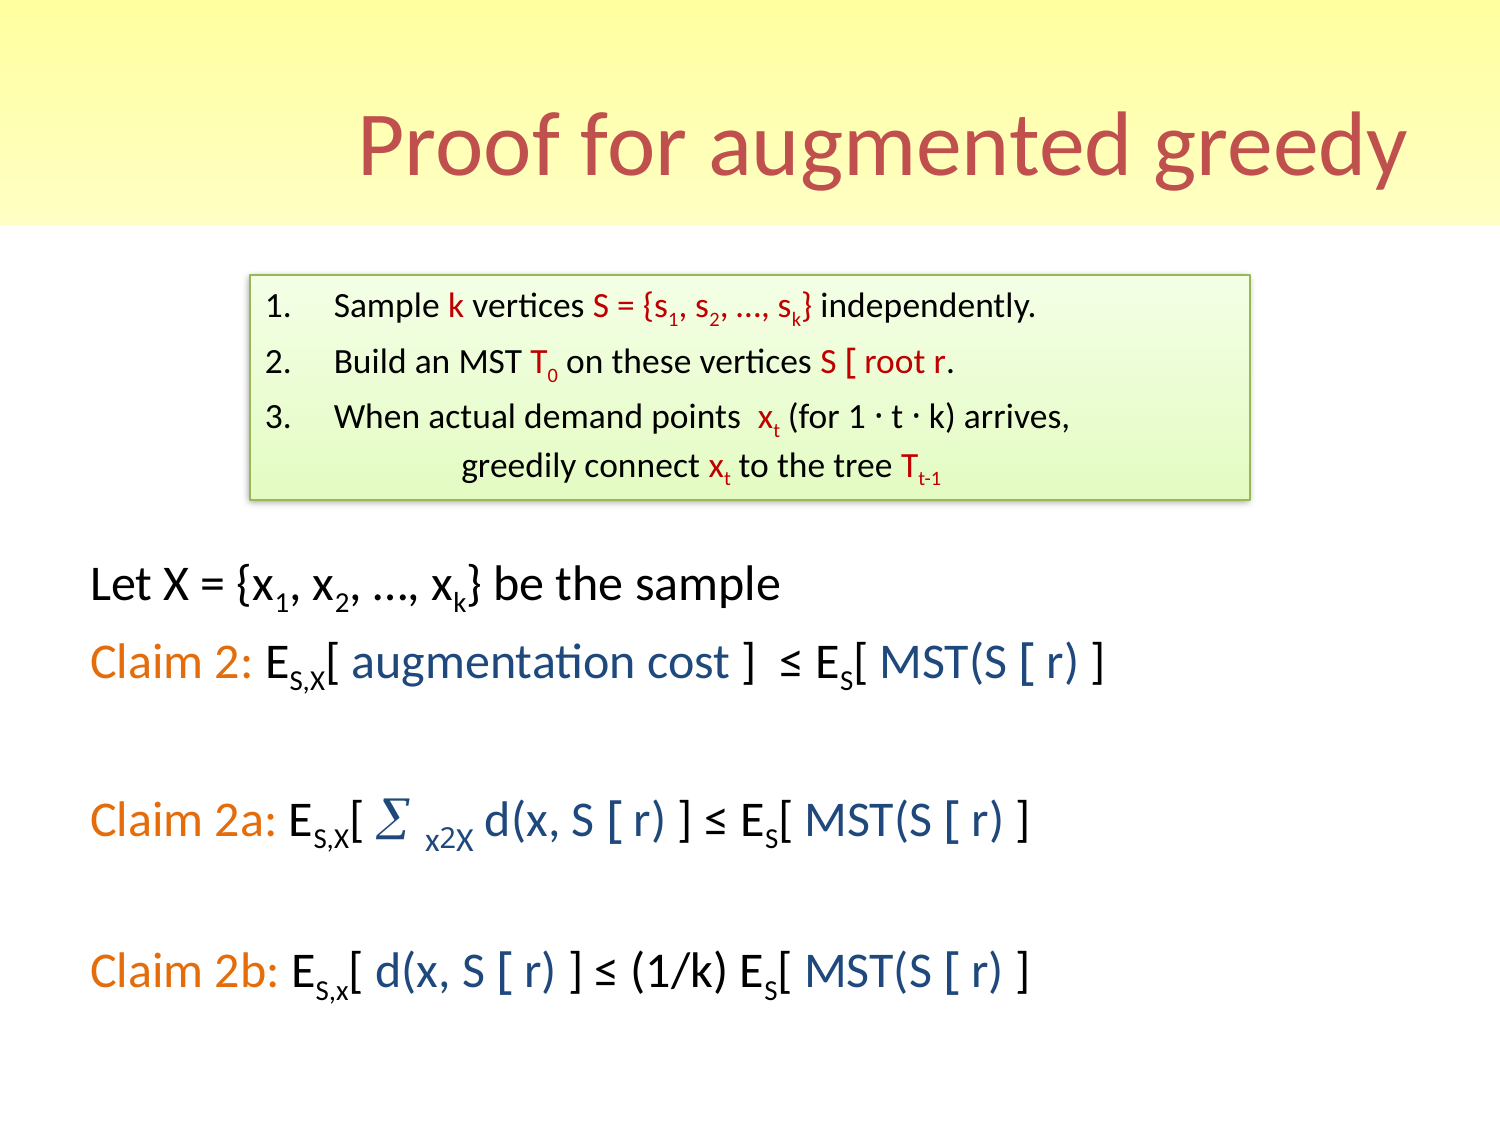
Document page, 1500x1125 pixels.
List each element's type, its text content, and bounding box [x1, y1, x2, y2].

list Let X = {x1, x2, …, xk} be the sample Claim 2: ES,X[ augmentation cost ] ≤ ES[ MST(S [ r) ] Claim 2a: ES,X[  x2X d(x, S [ r) ] ≤ ES[ MST(S [ r) ] Claim 2b: ES,x[ d(x, S [ r) ] ≤ (1/k) ES[ MST(S [ r) ] [75, 262, 1425, 1005]
title Proof for augmented greedy [75, 45, 1425, 233]
text_box Sample k vertices S = {s1, s2, …, sk} independently. Build an MST T0 on these vertices S [ root r. When actual demand points xt (for 1 · t · k) arrives, greedily connect xt to the tree Tt-1 [249, 274, 1251, 501]
